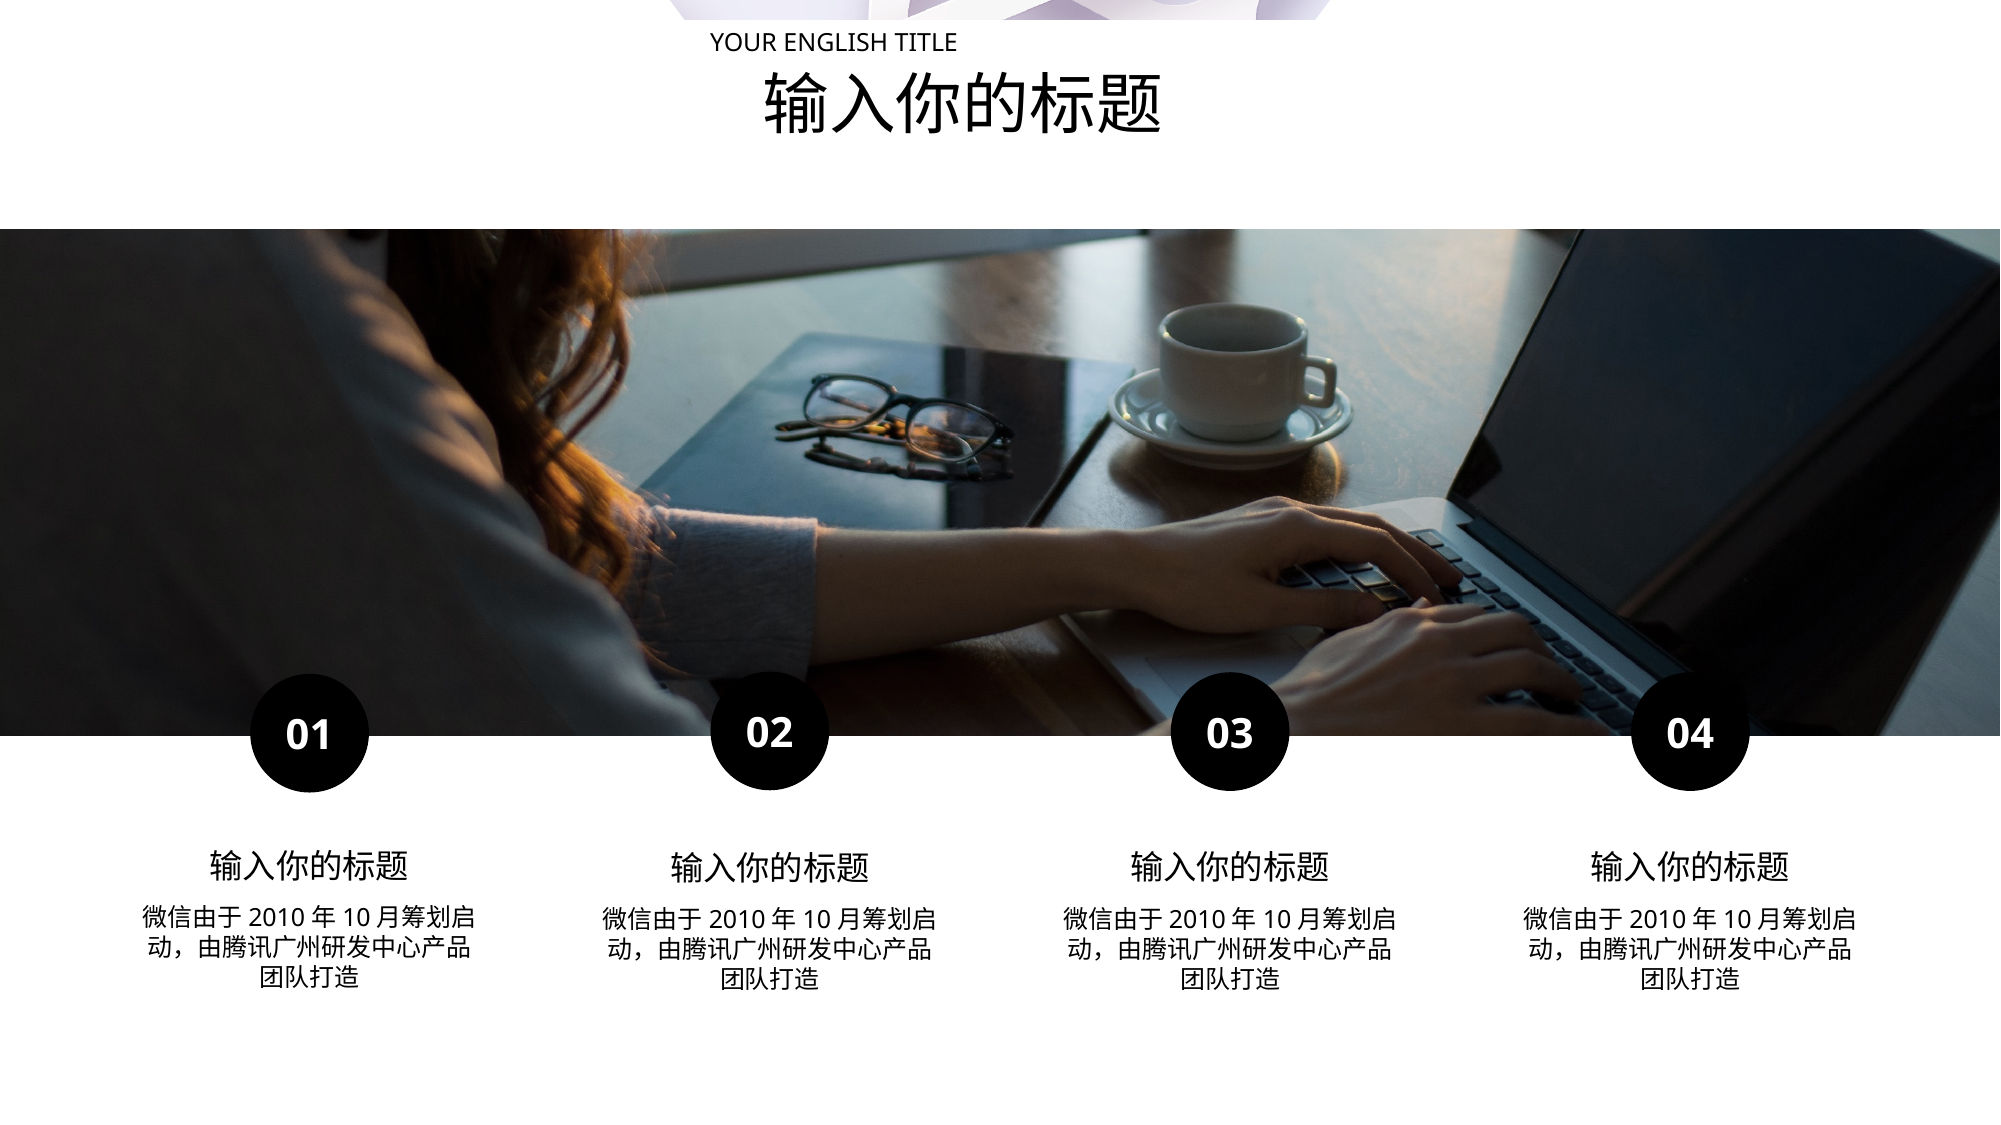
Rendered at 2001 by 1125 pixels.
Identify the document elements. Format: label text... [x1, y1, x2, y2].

picture [0, 229, 2000, 736]
text_box 输入你的标题 [127, 837, 493, 893]
text_box 微信由于2010年10月筹划启动，由腾讯广州研发中心产品团队打造 [127, 894, 493, 999]
text_box YOUR ENGLISH TITLE [695, 20, 1305, 65]
text_box 输入你的标题 [1047, 839, 1413, 894]
text_box 微信由于2010年10月筹划启动，由腾讯广州研发中心产品团队打造 [1508, 895, 1873, 1001]
picture [662, 0, 1338, 20]
text_box 输入你的标题 [747, 65, 1253, 149]
text_box 03 [1169, 736, 1291, 792]
text_box 02 [709, 736, 830, 792]
text_box 01 [249, 736, 370, 794]
text_box 微信由于2010年10月筹划启动，由腾讯广州研发中心产品团队打造 [587, 896, 953, 1002]
text_box 04 [1630, 736, 1751, 792]
text_box 微信由于2010年10月筹划启动，由腾讯广州研发中心产品团队打造 [1047, 895, 1413, 1001]
text_box 输入你的标题 [1508, 839, 1873, 894]
text_box 输入你的标题 [587, 839, 953, 895]
